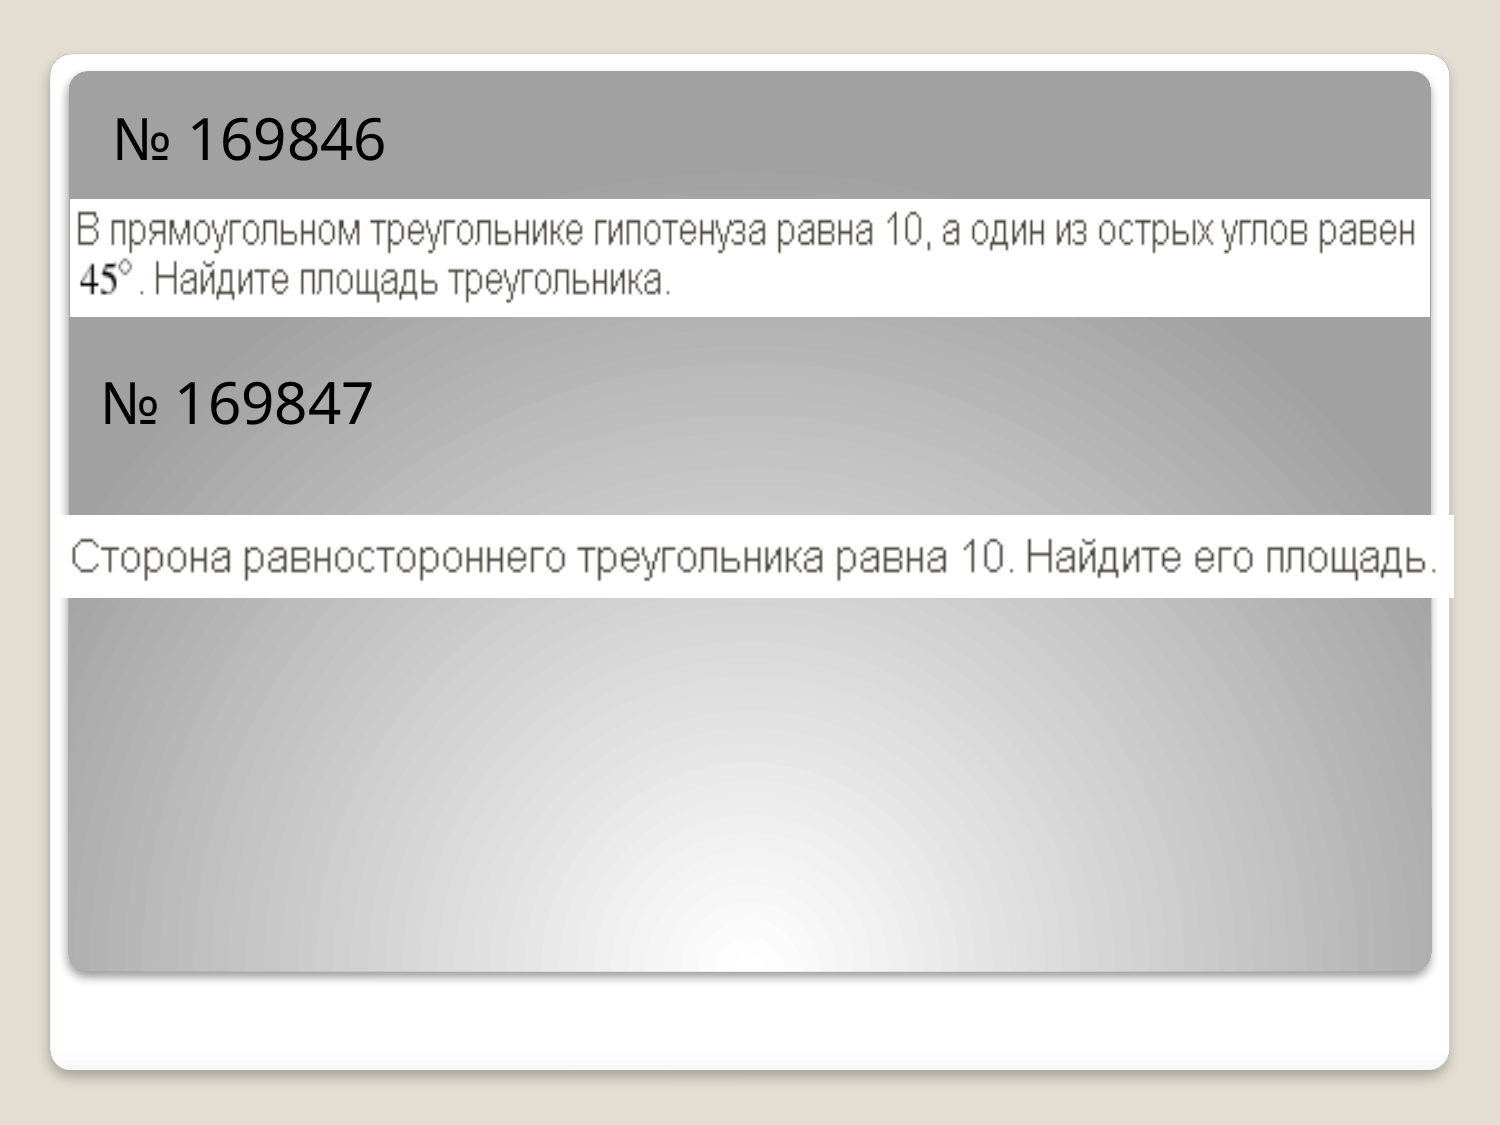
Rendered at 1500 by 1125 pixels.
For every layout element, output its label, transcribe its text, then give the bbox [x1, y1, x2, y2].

picture [58, 515, 1454, 598]
picture [70, 198, 1430, 317]
text_box № 169847 [70, 351, 1413, 449]
list № 169846 [82, 86, 1425, 185]
